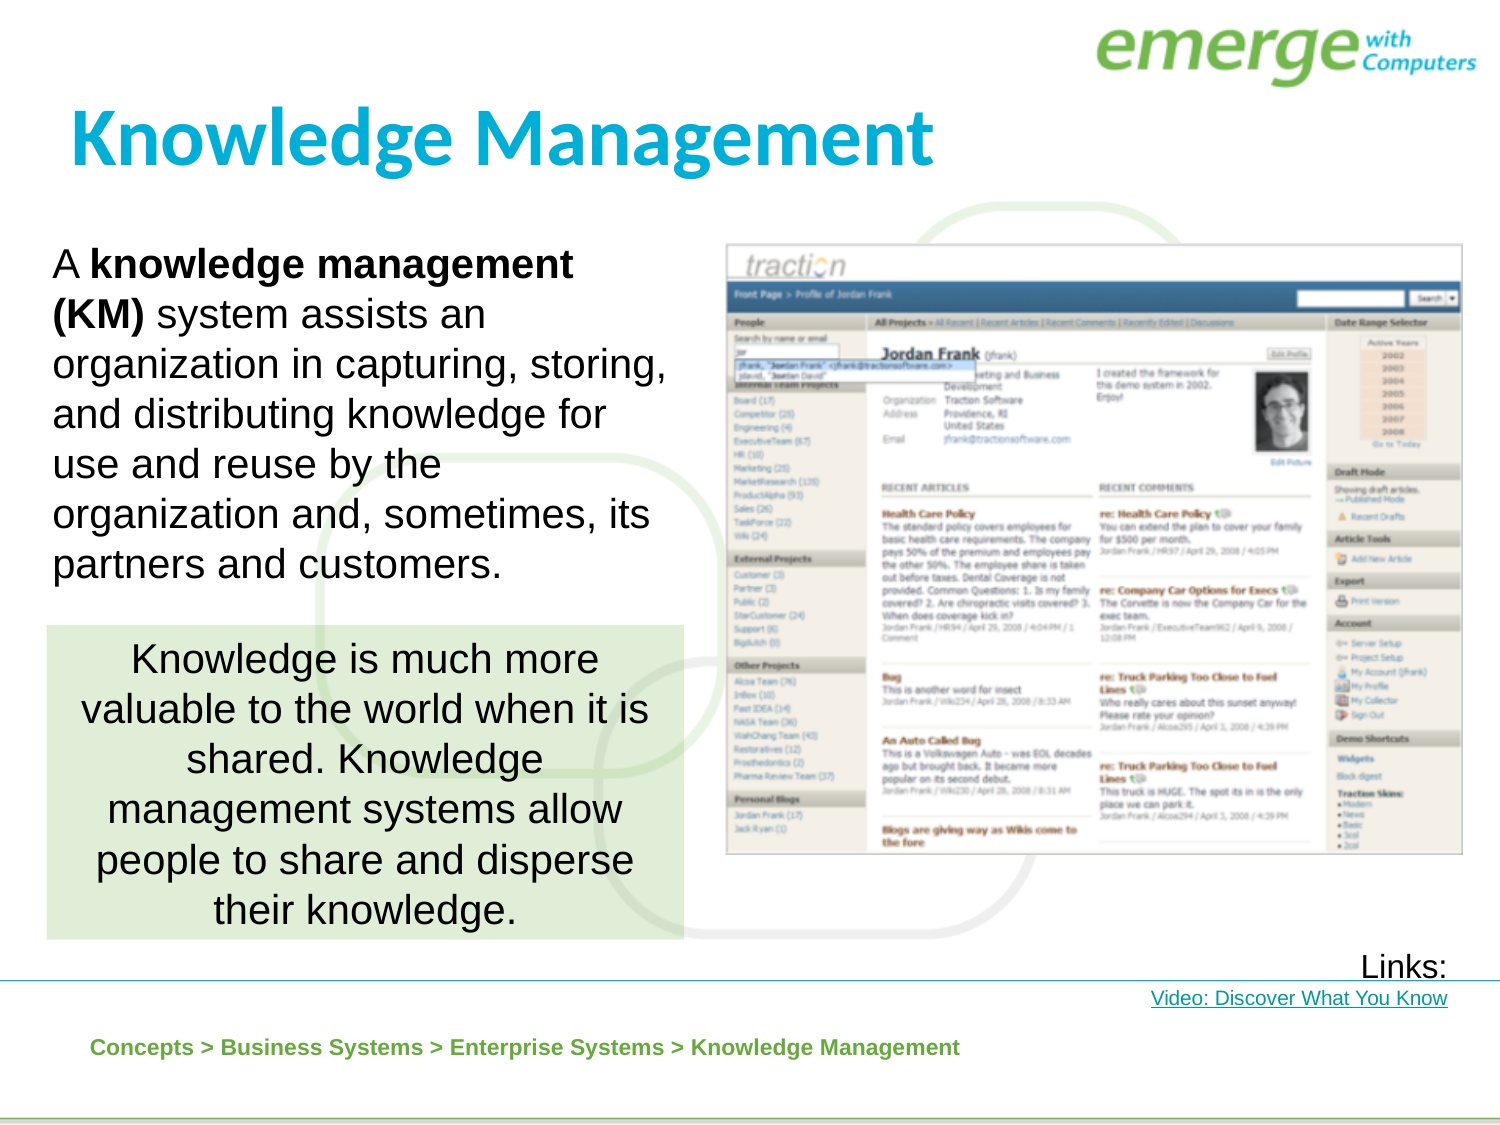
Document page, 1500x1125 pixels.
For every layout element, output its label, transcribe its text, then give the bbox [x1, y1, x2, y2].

text_box Concepts > Business Systems > Enterprise Systems > Knowledge Management [75, 1025, 1325, 1075]
list A knowledge management (KM) system assists an organization in capturing, storing, and distributing knowledge for use and reuse by the organization and, sometimes, its partners and customers. [37, 229, 694, 599]
picture [1074, 0, 1500, 75]
text_box Links: Video: Discover What You Know [750, 937, 1463, 1018]
text_box Knowledge is much more valuable to the world when it is shared. Knowledge management systems allow people to share and disperse their knowledge. [46, 624, 685, 940]
picture [0, 982, 1500, 1125]
title Knowledge Management [0, 75, 1500, 193]
picture [24, 193, 1500, 979]
